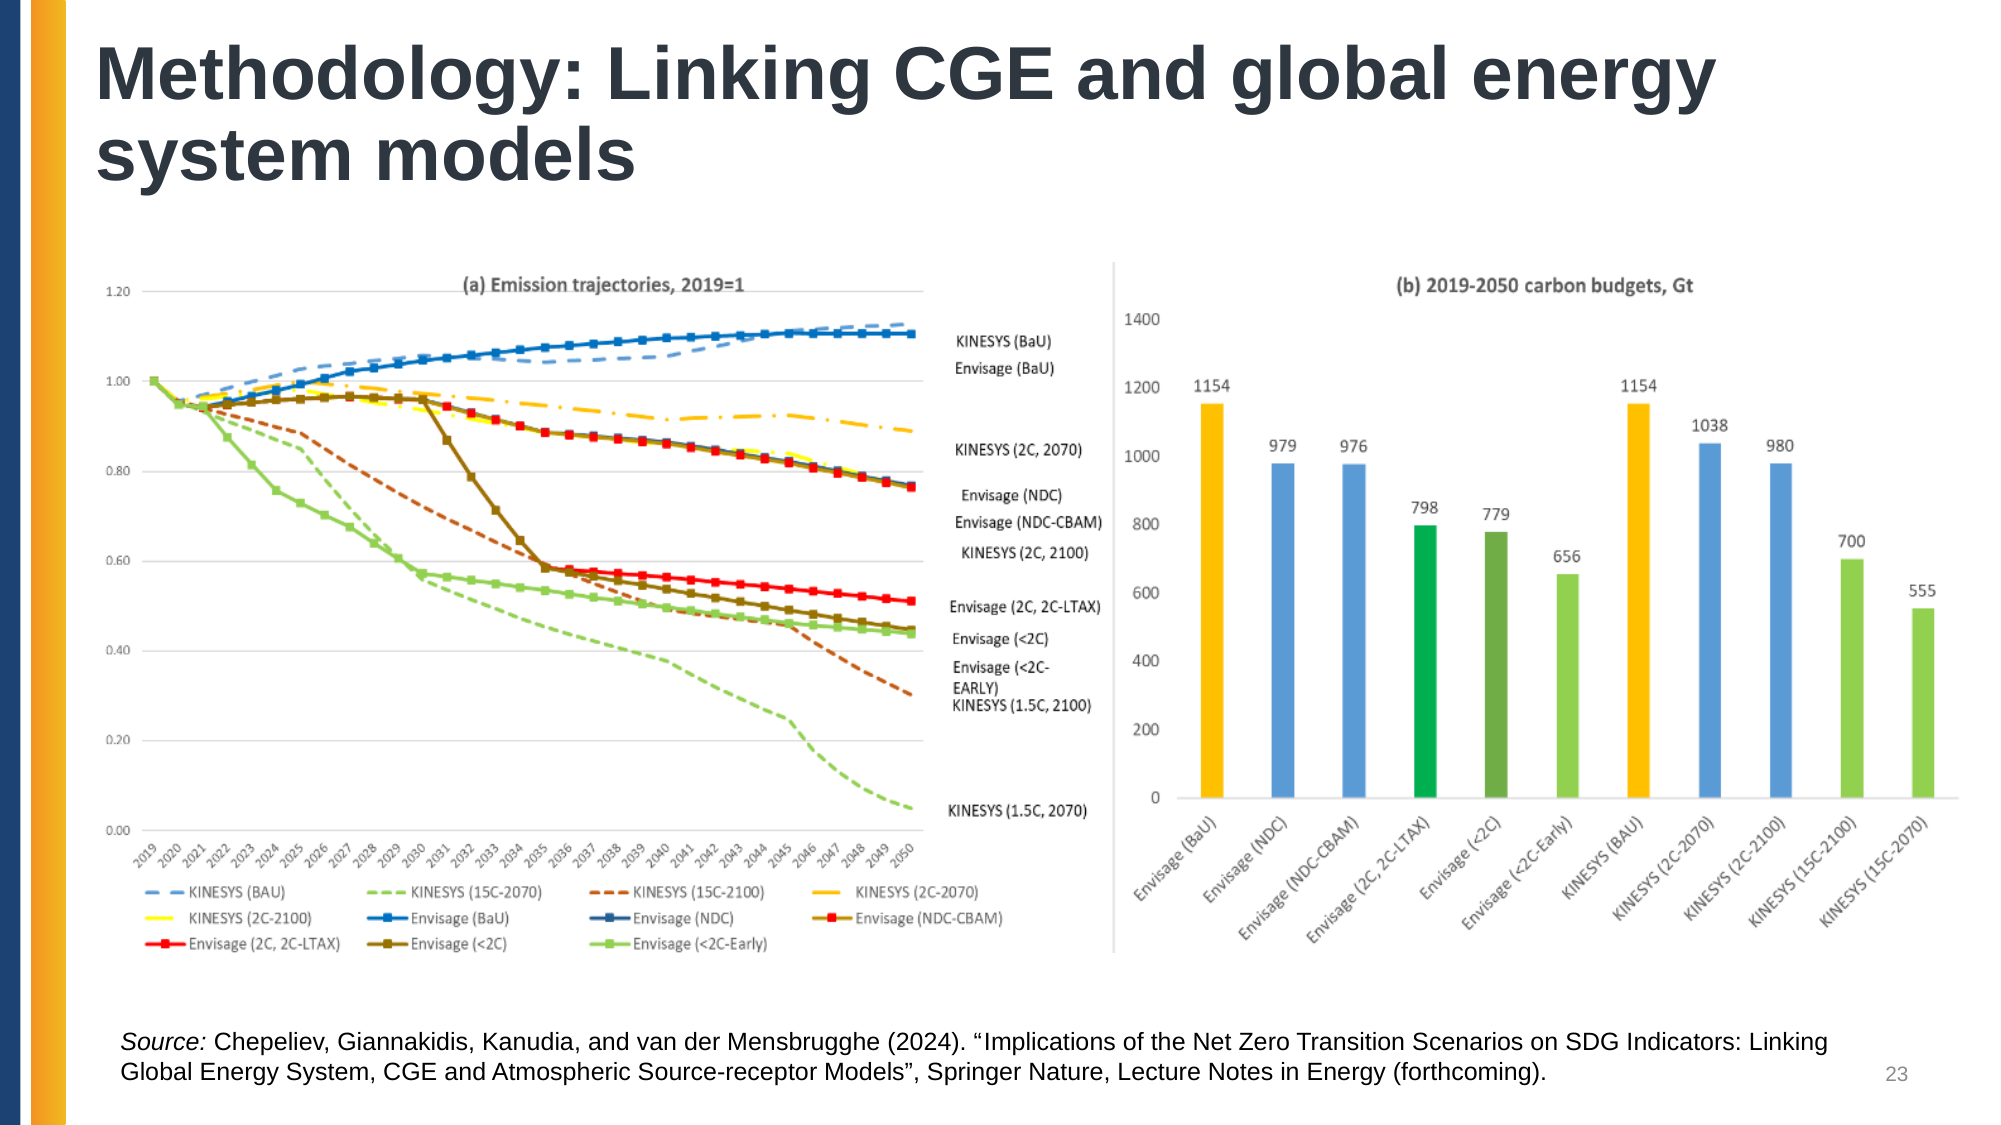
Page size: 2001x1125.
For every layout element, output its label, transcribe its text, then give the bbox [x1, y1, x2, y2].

slide_number 23 [1473, 1042, 1924, 1103]
picture [97, 262, 1970, 953]
text_box Source: Chepeliev, Giannakidis, Kanudia, and van der Mensbrugghe (2024). “Implications of the Net Zero Transition Scenarios on SDG Indicators: Linking Global Energy System, CGE and Atmospheric Source-receptor Models”, Springer Nature, Lecture Notes in Energy (forthcoming). [105, 1018, 1899, 1093]
title Methodology: Linking CGE and global energy system models [80, 10, 1920, 221]
